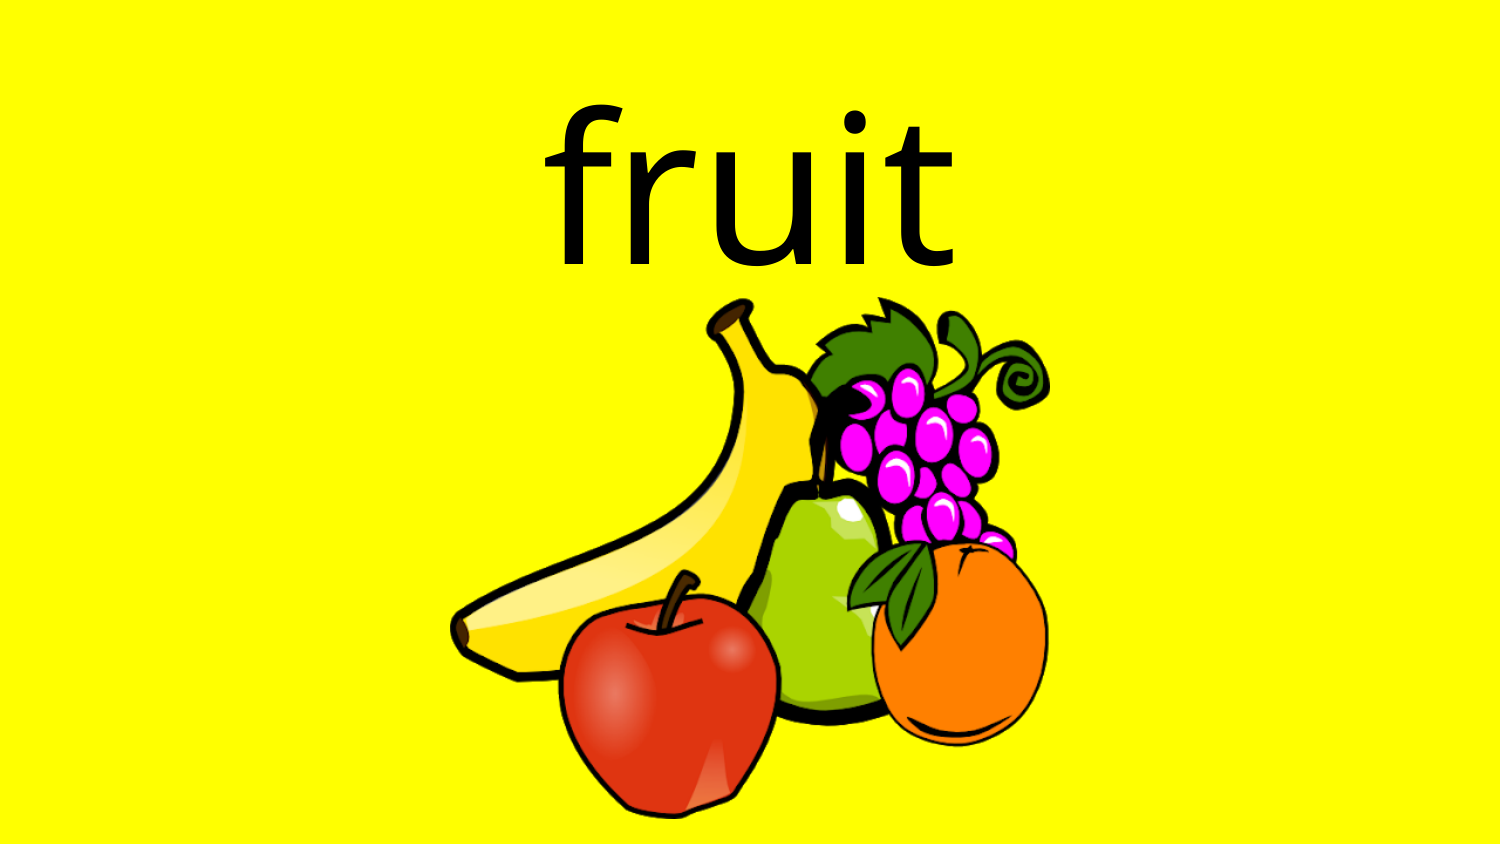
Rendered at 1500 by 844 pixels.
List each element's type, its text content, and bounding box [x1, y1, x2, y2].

picture [450, 297, 1050, 819]
title fruit [51, 111, 1449, 250]
